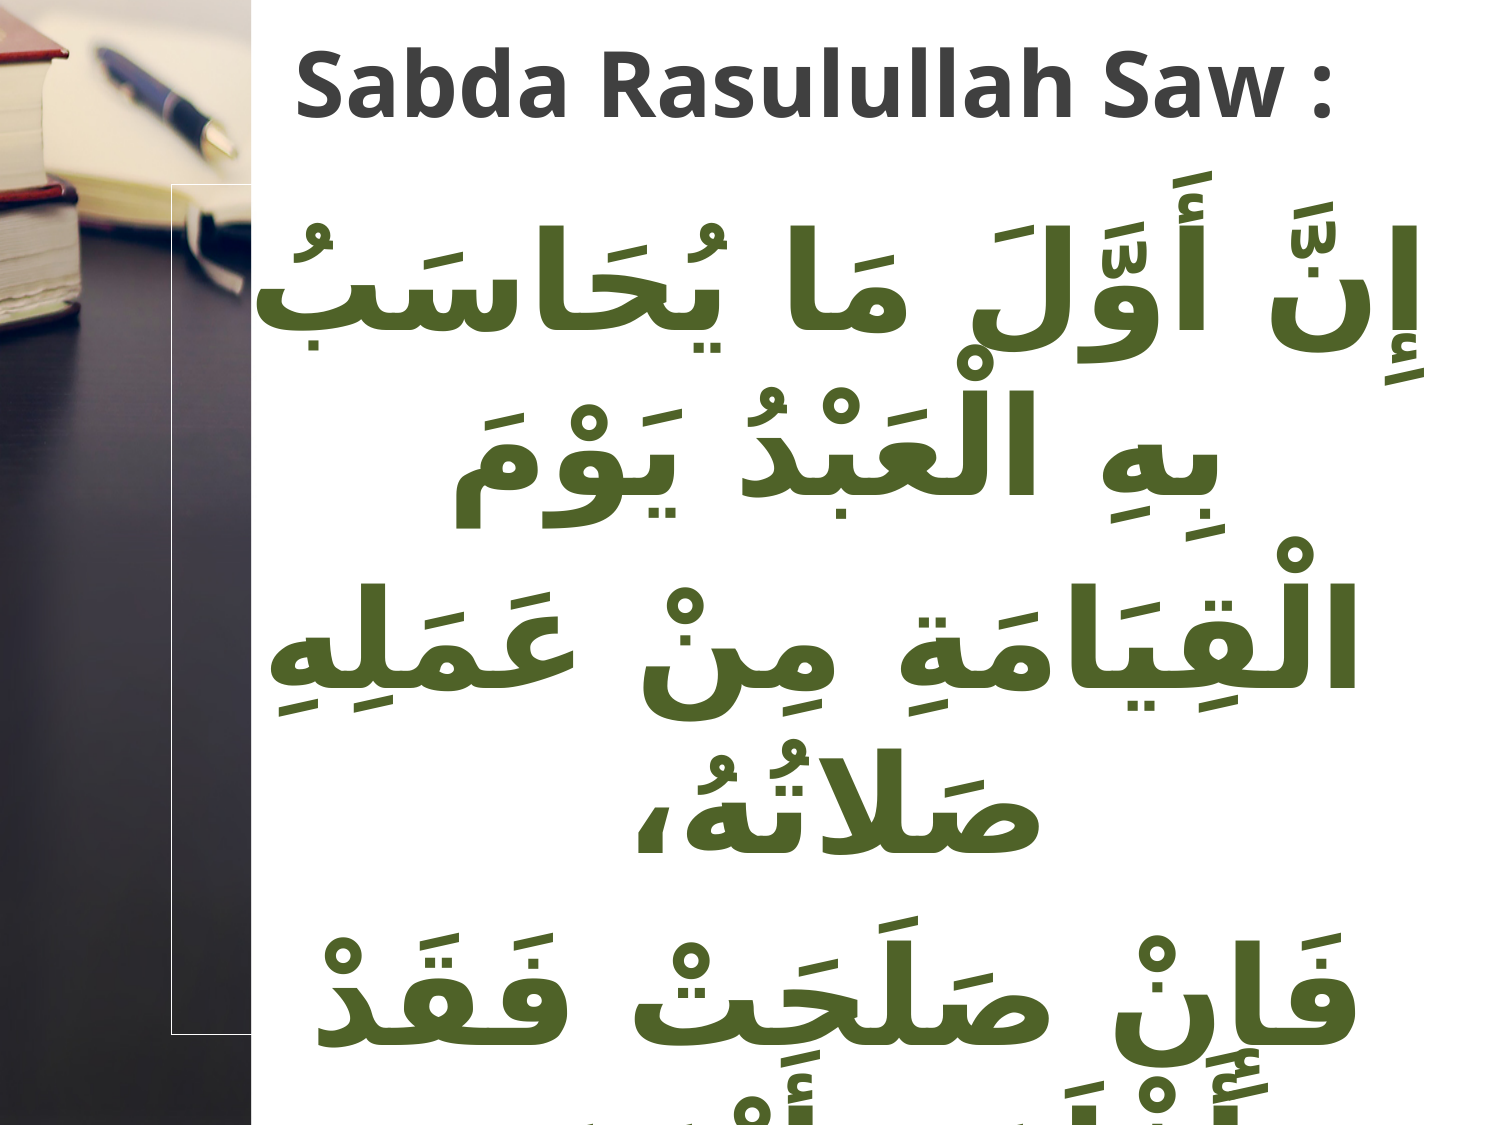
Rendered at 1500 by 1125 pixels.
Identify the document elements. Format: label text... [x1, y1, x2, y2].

list Sabda Rasulullah Saw : [277, 30, 1412, 132]
picture [0, 0, 1500, 1125]
list إِنَّ أَوَّلَ مَا يُحَاسَبُ بِهِ الْعَبْدُ يَوْمَ الْقِيَامَةِ مِنْ عَمَلِهِ صَلاتُهُ، فَإِنْ صَلَحَتْ فَقَدْ أَفْلَحَ وَأَنْجَحَ، وَإِنْ فَسَدَتْ فَقَدْ خَابَ وَخَسِرَ (رواه الترمذي) [171, 184, 1447, 1035]
